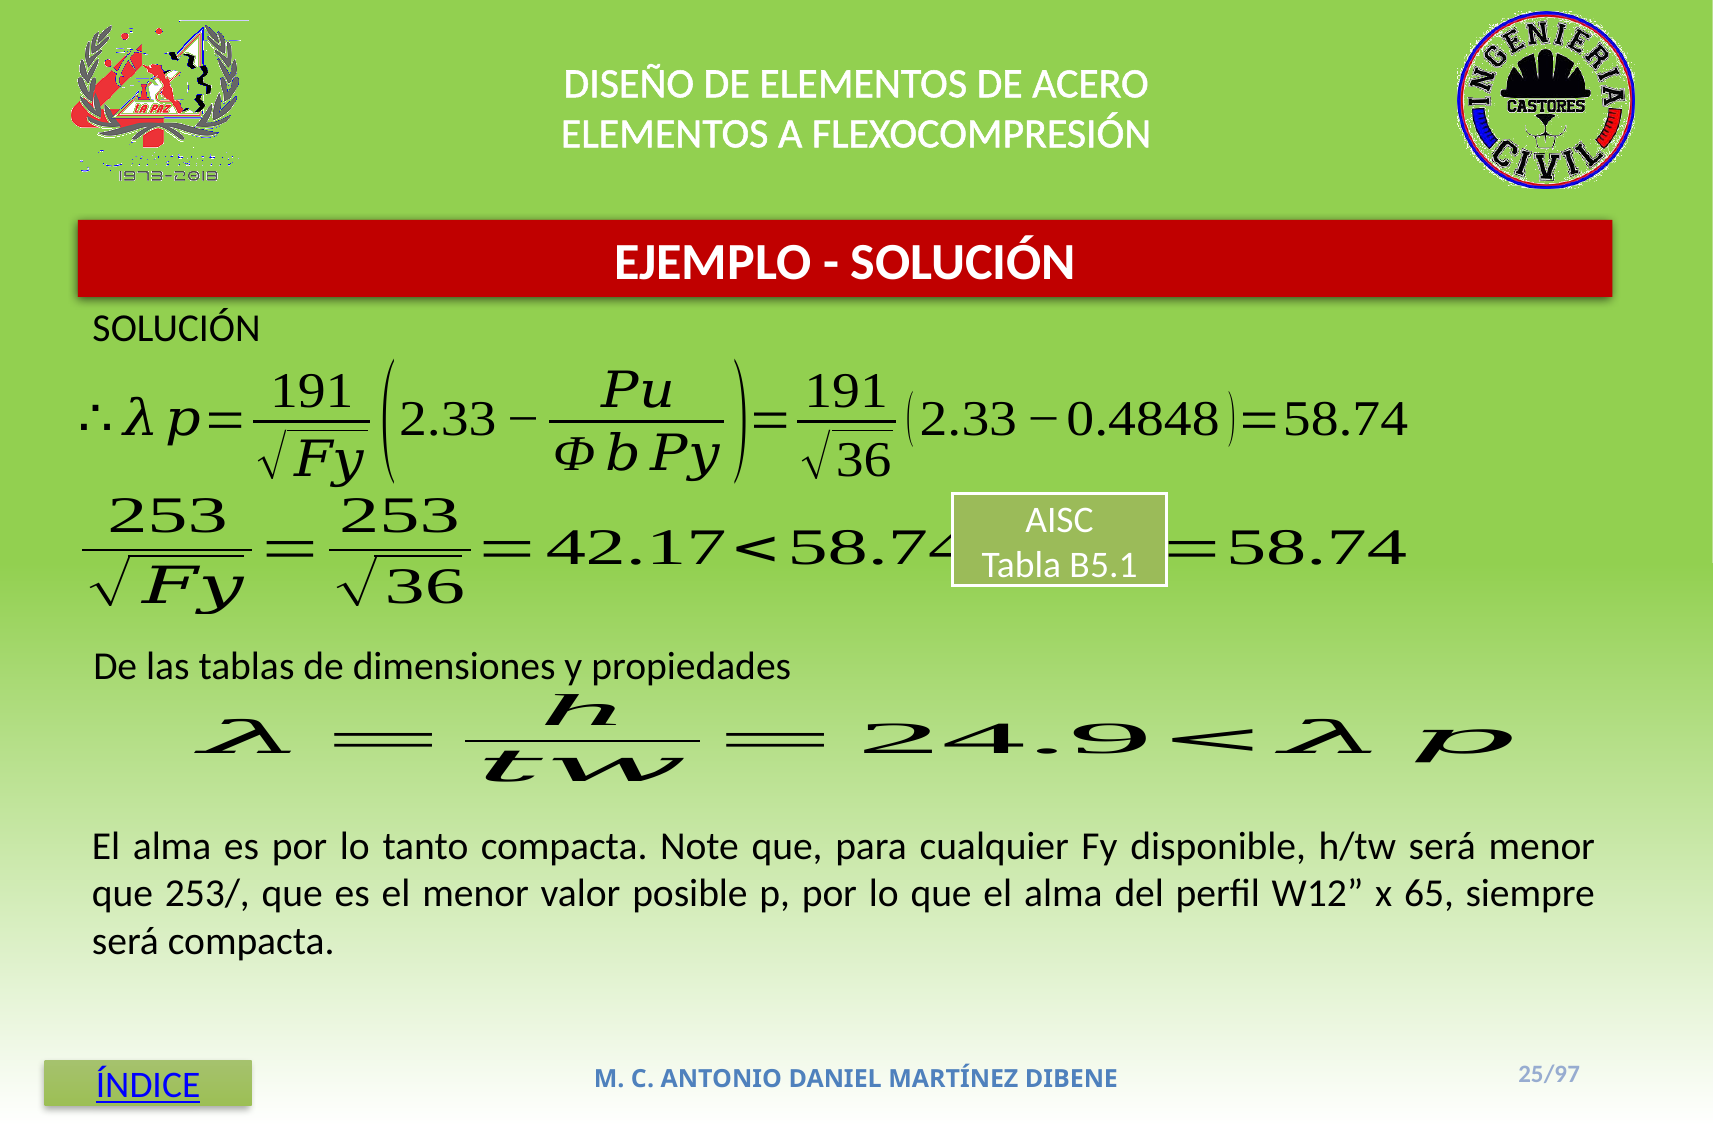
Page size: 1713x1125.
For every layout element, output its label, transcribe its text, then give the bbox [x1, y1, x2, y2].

text_box ÍNDICE [44, 1060, 252, 1106]
text_box DISEÑO DE ELEMENTOS DE ACERO ELEMENTOS A FLEXOCOMPRESIÓN [283, 48, 1430, 213]
text_box De las tablas de dimensiones y propiedades [78, 632, 1413, 695]
text_box EJEMPLO - SOLUCIÓN [77, 219, 1613, 297]
text_box AISC Tabla B5.1 [951, 492, 1168, 587]
slide_number 25/97 [1209, 1042, 1595, 1103]
text_box M. C. ANTONIO DANIEL MARTÍNEZ DIBENE [0, 1048, 1713, 1106]
text_box SOLUCIÓN [77, 294, 1075, 357]
picture [64, 11, 256, 189]
picture [1457, 11, 1635, 189]
